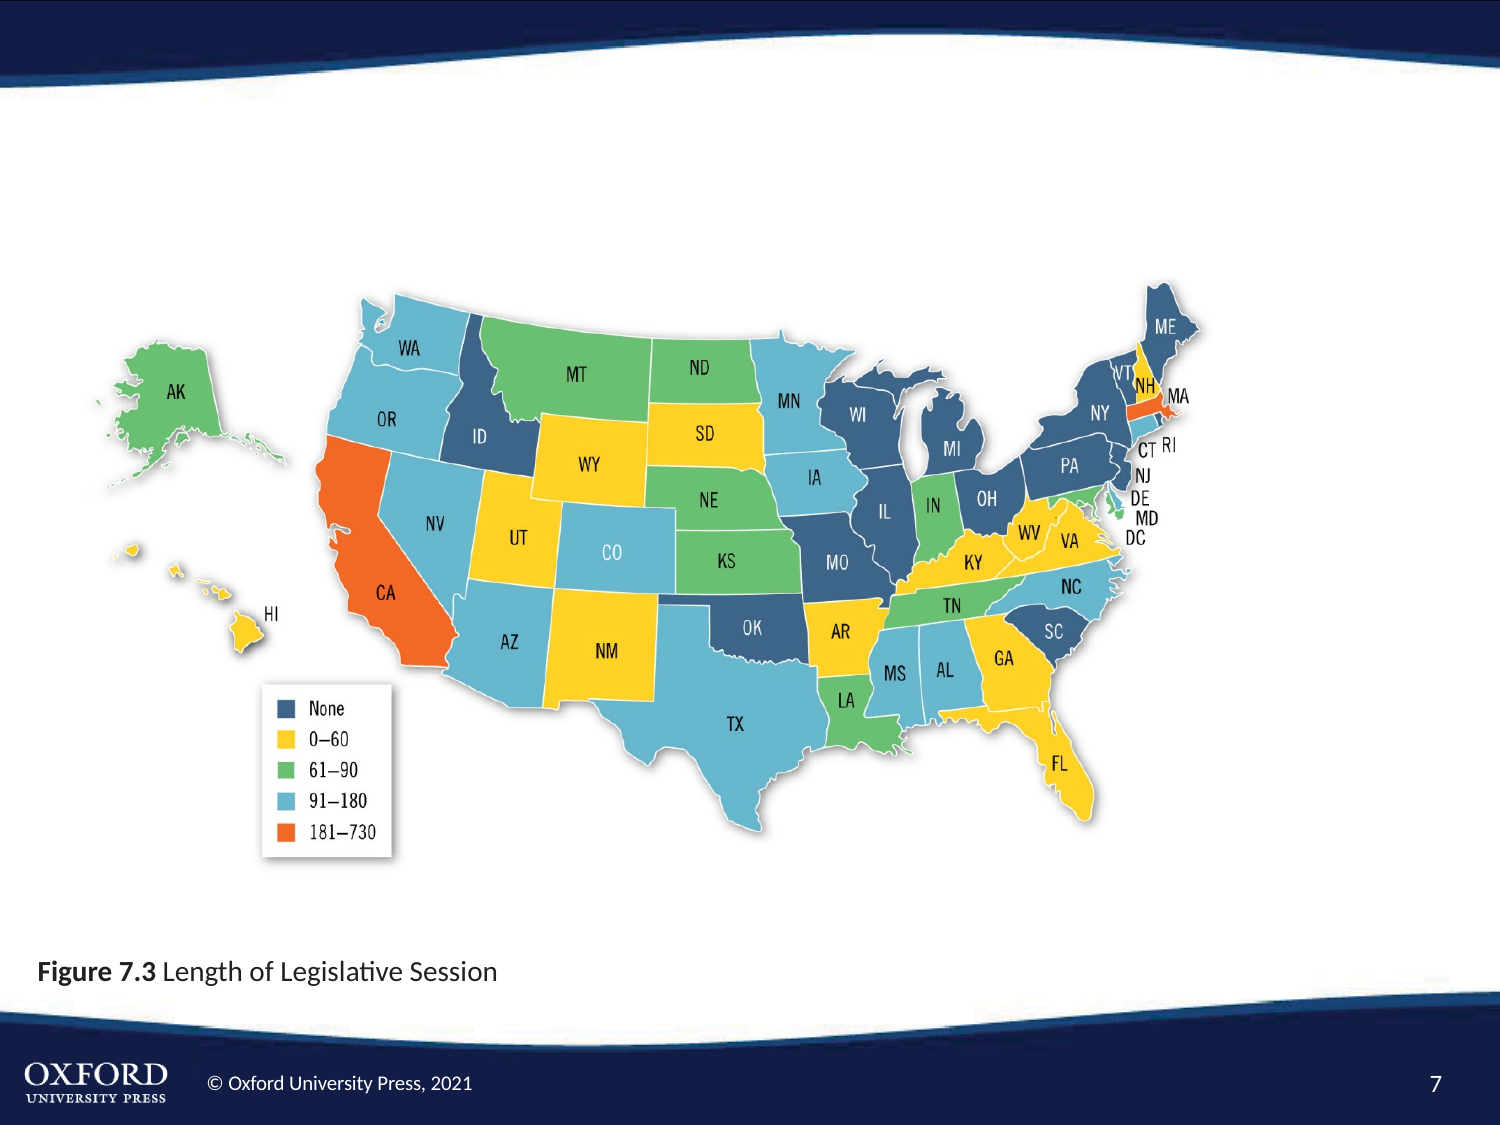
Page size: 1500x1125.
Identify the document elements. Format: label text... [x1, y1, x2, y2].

title Figure 7.3 Length of Legislative Session [37, 952, 1463, 988]
footer © Oxford University Press, 2021 [204, 1072, 479, 1125]
picture [0, 0, 1500, 1125]
slide_number 7 [1423, 1071, 1469, 1125]
